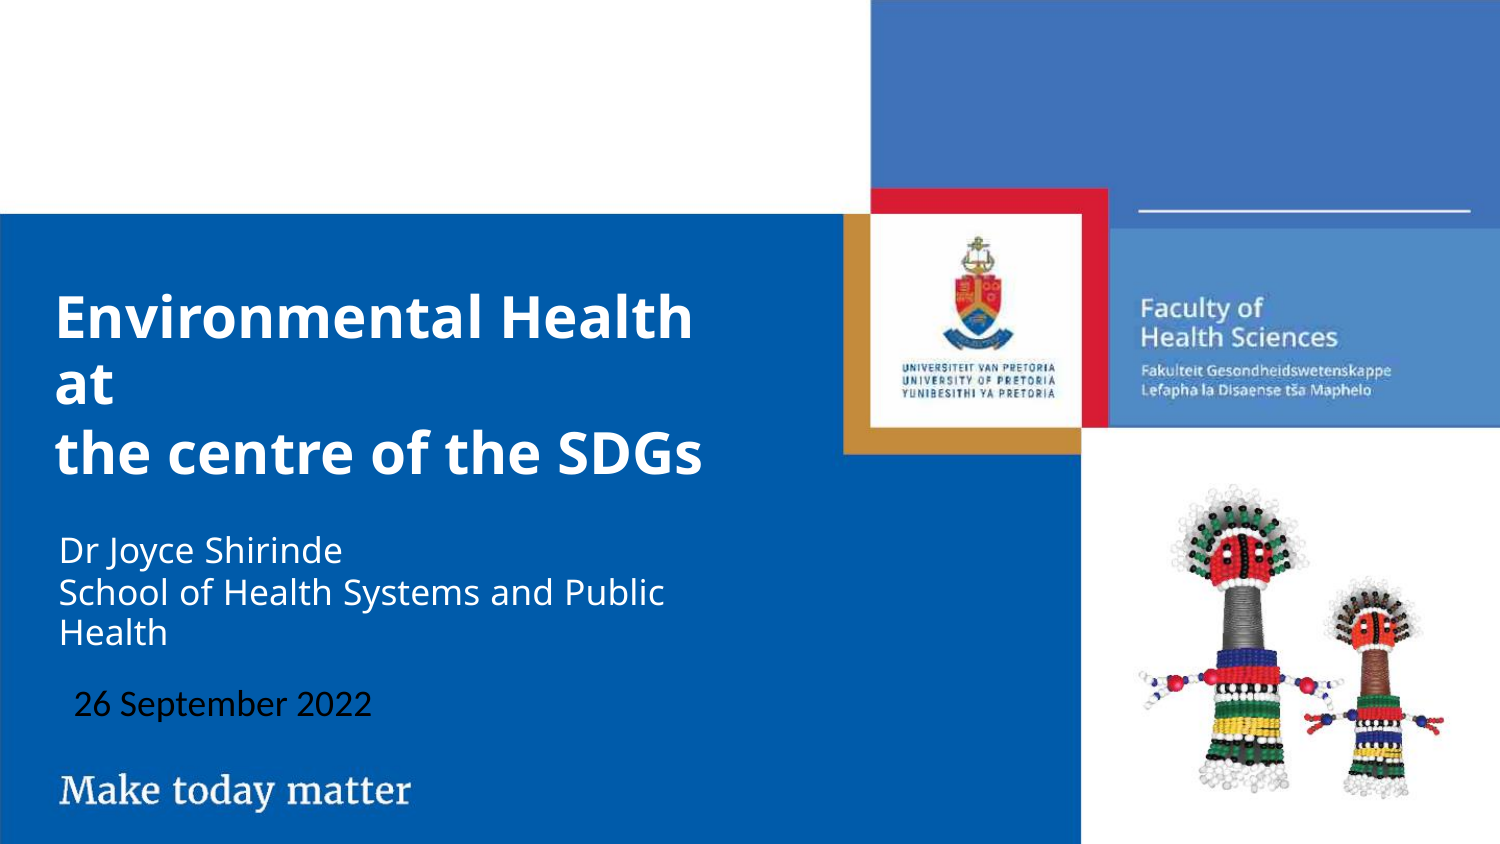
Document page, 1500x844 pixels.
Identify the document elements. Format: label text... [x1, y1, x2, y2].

text_box Dr Joyce Shirinde School of Health Systems and Public Health [58, 530, 776, 653]
text_box [0, 0, 1500, 844]
text_box 26 September 2022 [73, 686, 398, 724]
text_box Environmental Health at the centre of the SDGs [54, 285, 747, 487]
